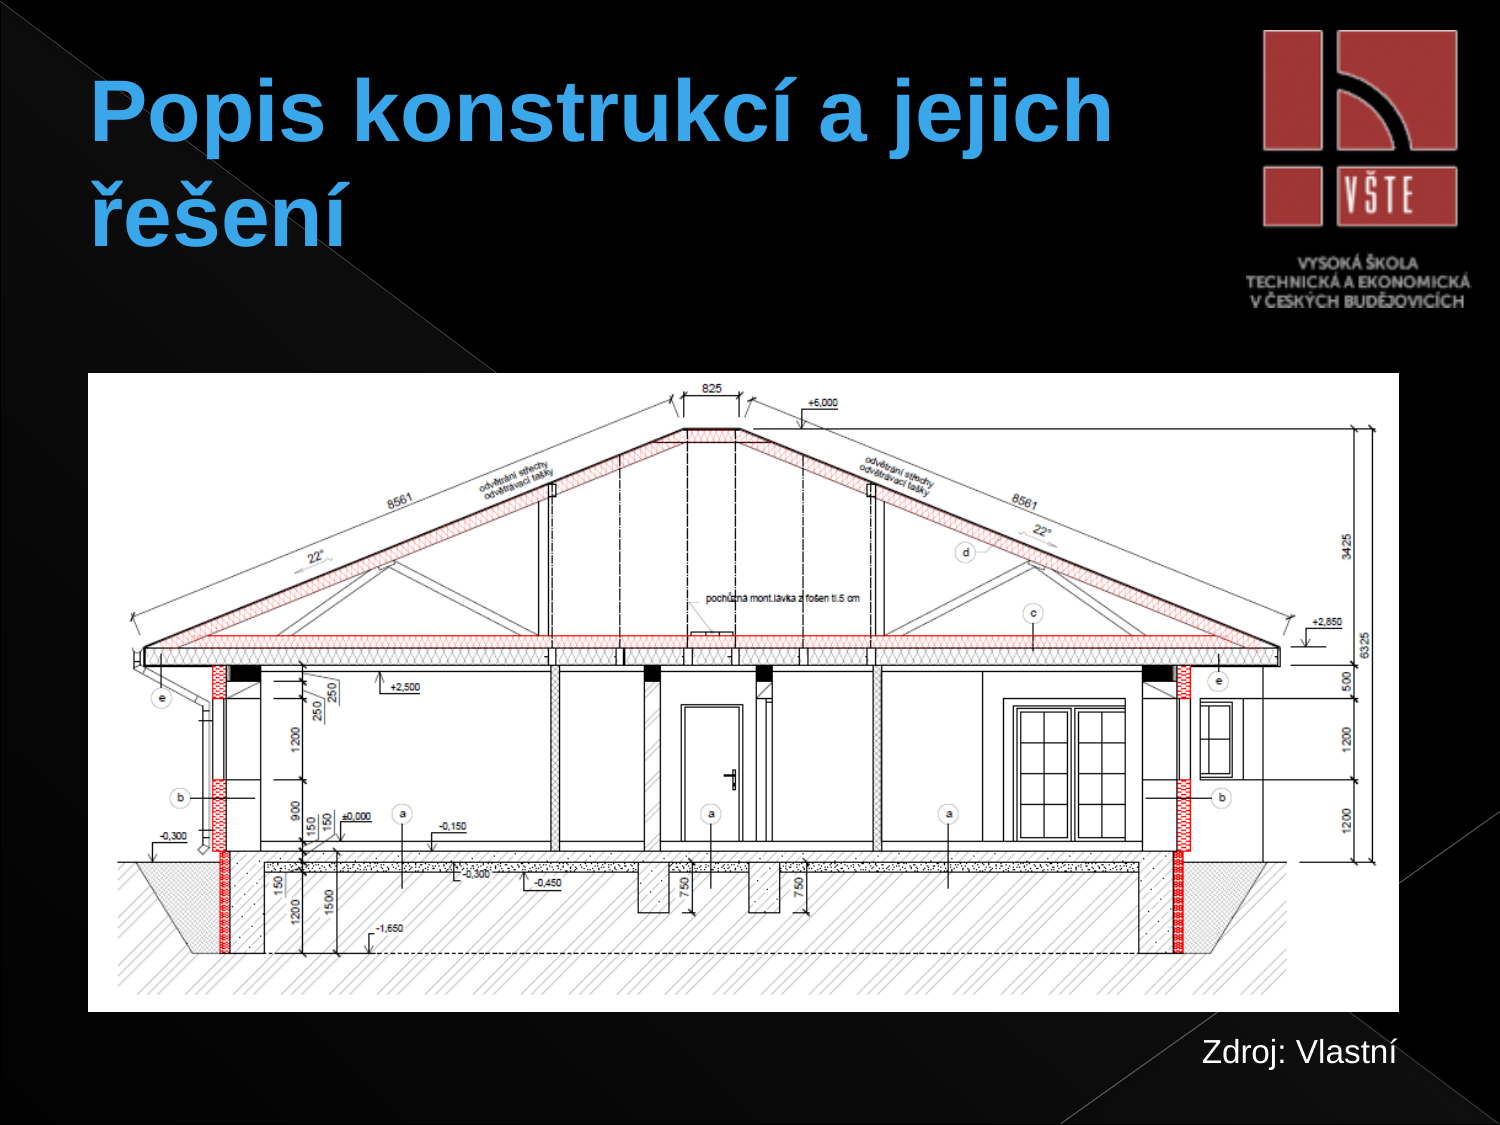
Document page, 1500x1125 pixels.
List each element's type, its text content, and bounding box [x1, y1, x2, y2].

picture [88, 373, 1399, 1012]
picture [1245, 30, 1472, 308]
title Popis konstrukcí a jejich řešení [75, 43, 1235, 274]
text_box Zdroj: Vlastní [1187, 1023, 1435, 1078]
